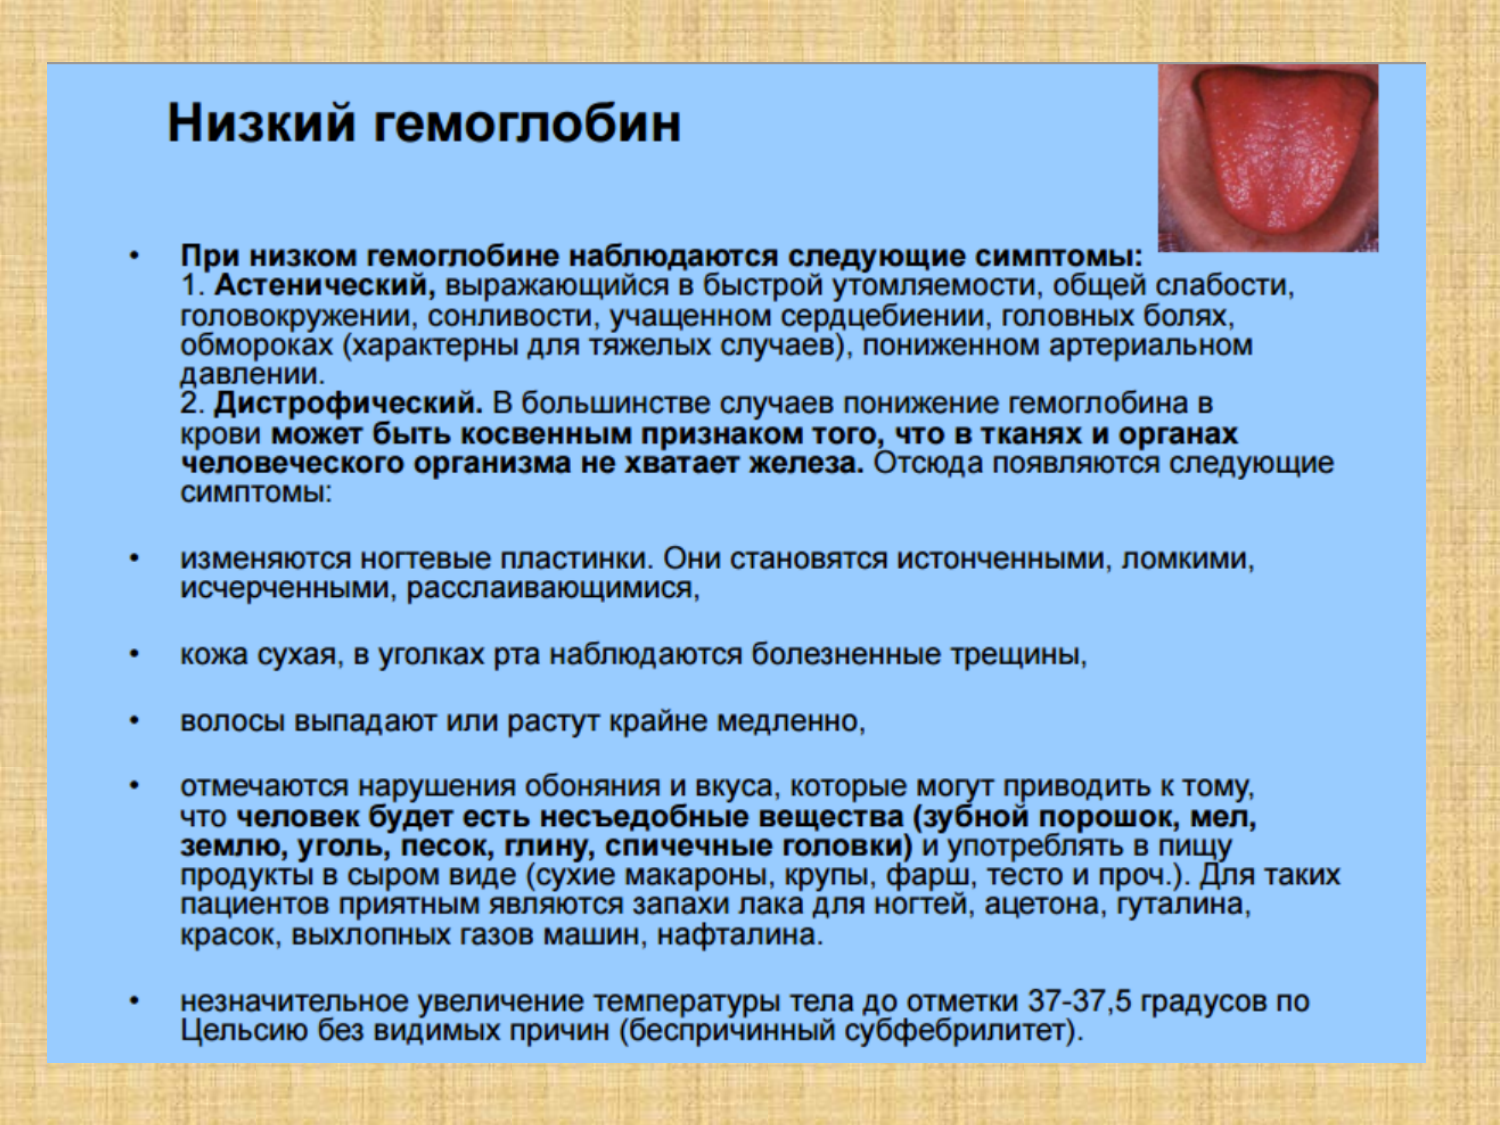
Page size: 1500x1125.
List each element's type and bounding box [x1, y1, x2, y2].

list [46, 62, 1426, 1063]
picture [0, 0, 1500, 1125]
